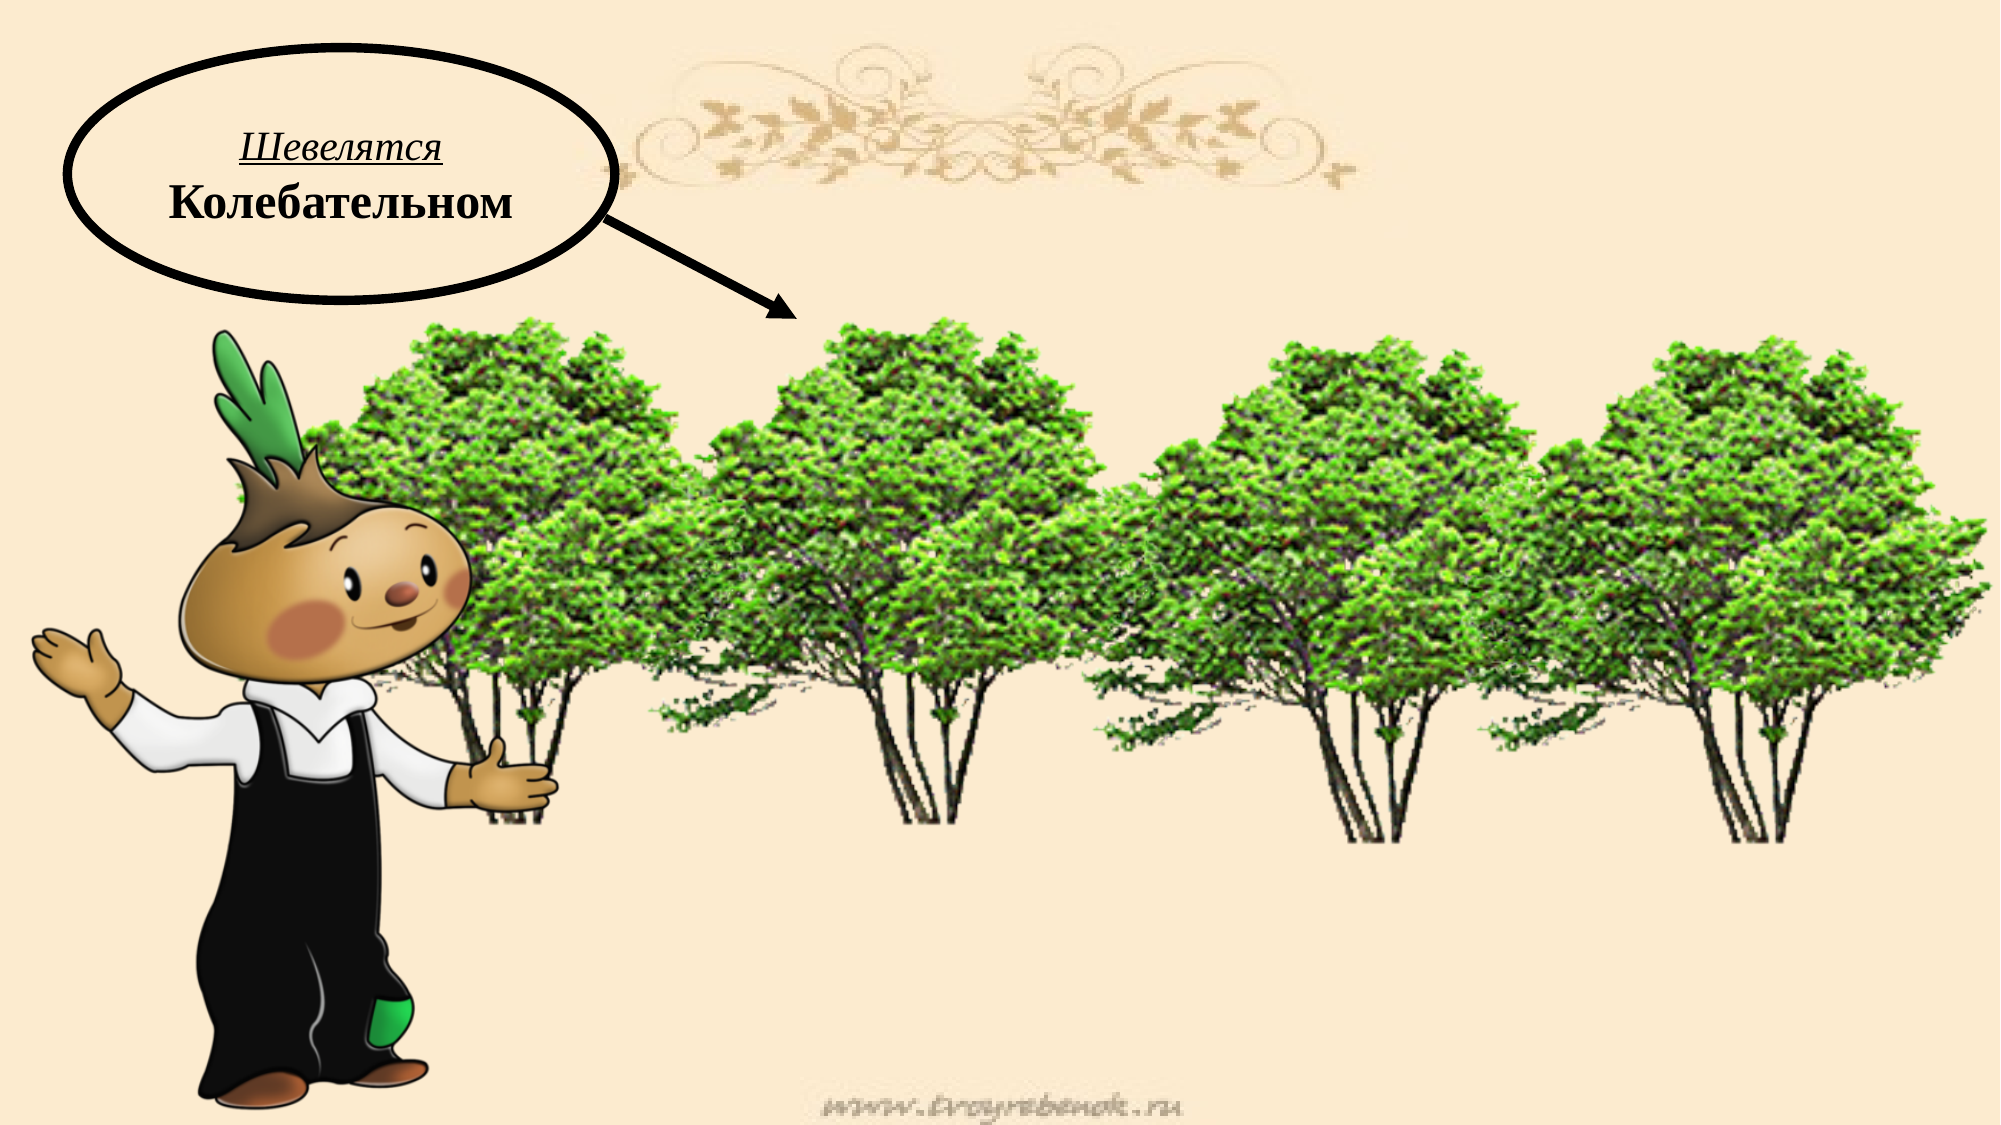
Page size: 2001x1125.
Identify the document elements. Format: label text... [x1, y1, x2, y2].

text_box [604, 217, 797, 319]
picture [0, 0, 2001, 1125]
text_box Шевелятся Колебательном [66, 46, 616, 300]
